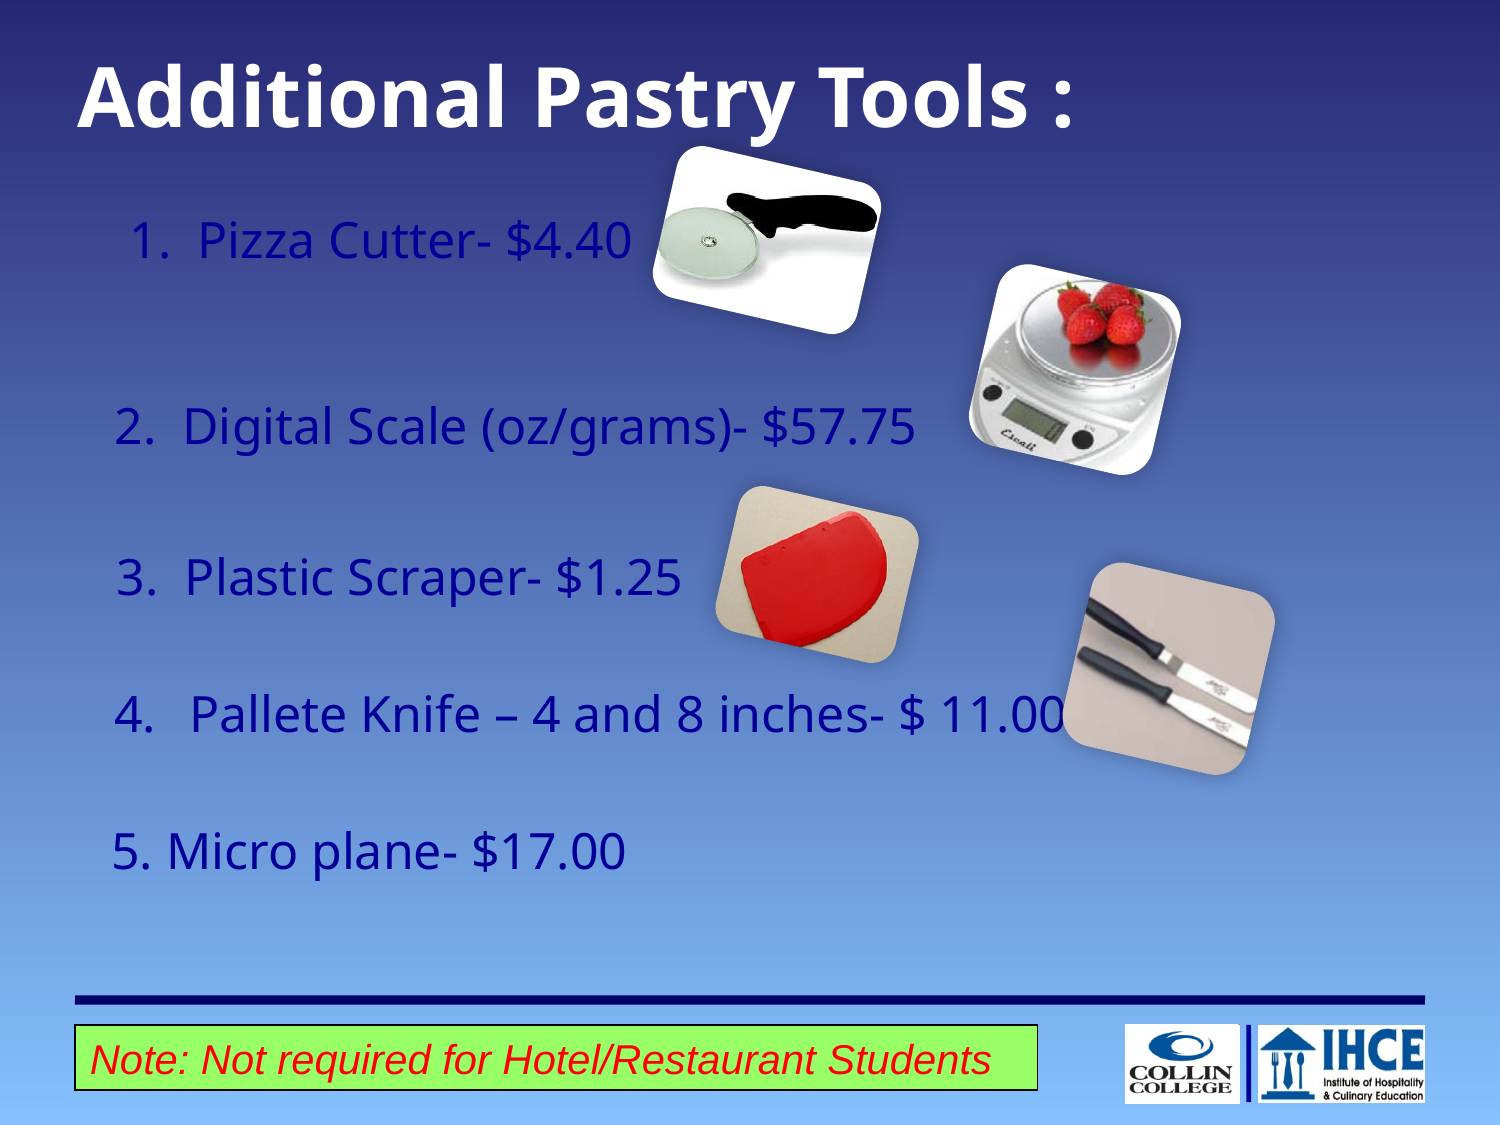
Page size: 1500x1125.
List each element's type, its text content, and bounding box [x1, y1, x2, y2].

text_box 3. Plastic Scraper- $1.25 [102, 538, 699, 614]
text_box 2. Digital Scale (oz/grams)- $57.75 [99, 398, 975, 462]
text_box Pallete Knife – 4 and 8 inches- $ 11.00 [99, 674, 1067, 750]
picture [715, 486, 919, 663]
text_box 1. Pizza Cutter- $4.40 [114, 212, 652, 276]
picture [652, 146, 882, 335]
picture [1062, 562, 1275, 775]
picture [1258, 1025, 1425, 1103]
text_box Note: Not required for Hotel/Restaurant Students [74, 1025, 1038, 1090]
picture [980, 276, 1169, 463]
text_box 5. Micro plane- $17.00 [96, 812, 642, 888]
title Additional Pastry Tools : [62, 0, 1413, 188]
picture [1125, 1024, 1240, 1104]
